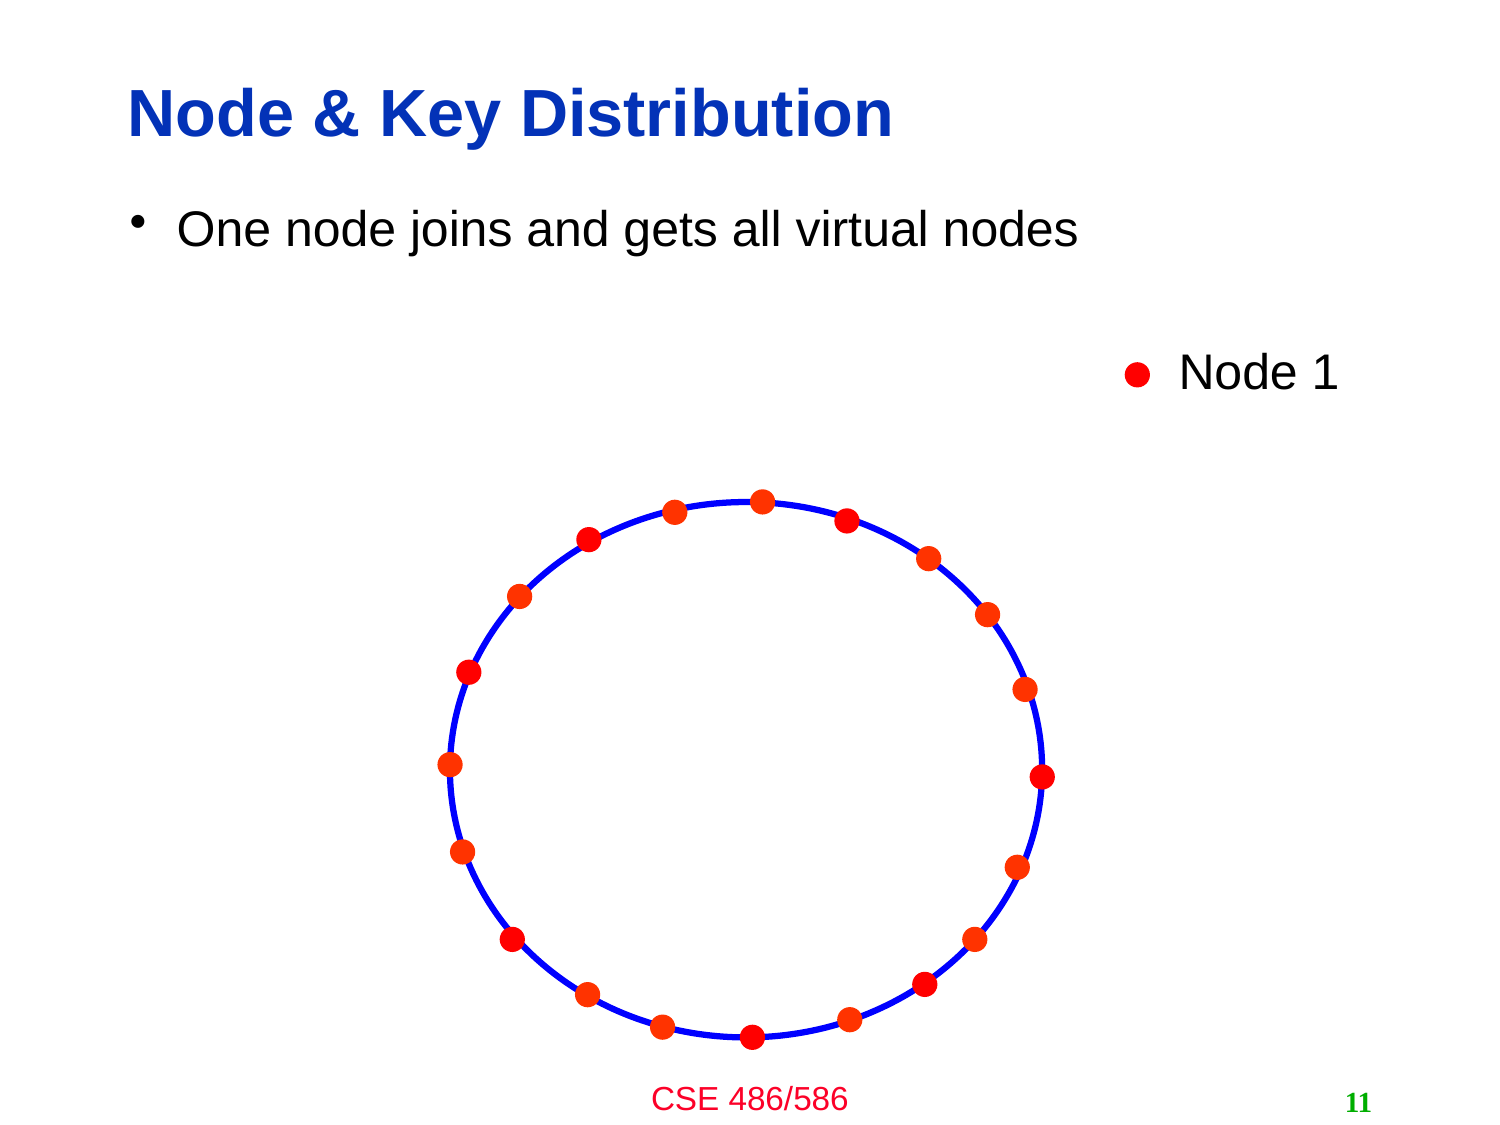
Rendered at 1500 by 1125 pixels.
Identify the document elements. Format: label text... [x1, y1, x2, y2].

text_box [1004, 854, 1030, 880]
text_box [449, 839, 476, 865]
text_box [437, 752, 463, 778]
text_box [739, 1024, 766, 1050]
text_box [1124, 362, 1150, 388]
text_box [962, 926, 988, 953]
slide_number 11 [1074, 1076, 1388, 1125]
text_box [912, 971, 938, 998]
text_box [916, 546, 942, 572]
list One node joins and gets all virtual nodes [114, 195, 1376, 1005]
text_box [1012, 676, 1038, 703]
text_box [499, 926, 525, 953]
text_box [837, 1007, 863, 1033]
text_box [1029, 764, 1055, 790]
text_box [506, 583, 533, 610]
text_box [456, 659, 482, 685]
text_box [450, 502, 1043, 1038]
text_box [749, 489, 776, 515]
text_box [974, 602, 1001, 628]
text_box [662, 499, 688, 525]
text_box [576, 527, 602, 553]
text_box [574, 982, 601, 1008]
text_box [834, 508, 860, 534]
text_box [649, 1014, 676, 1040]
text_box Node 1 [1163, 331, 1355, 407]
title Node & Key Distribution [112, 53, 1310, 176]
